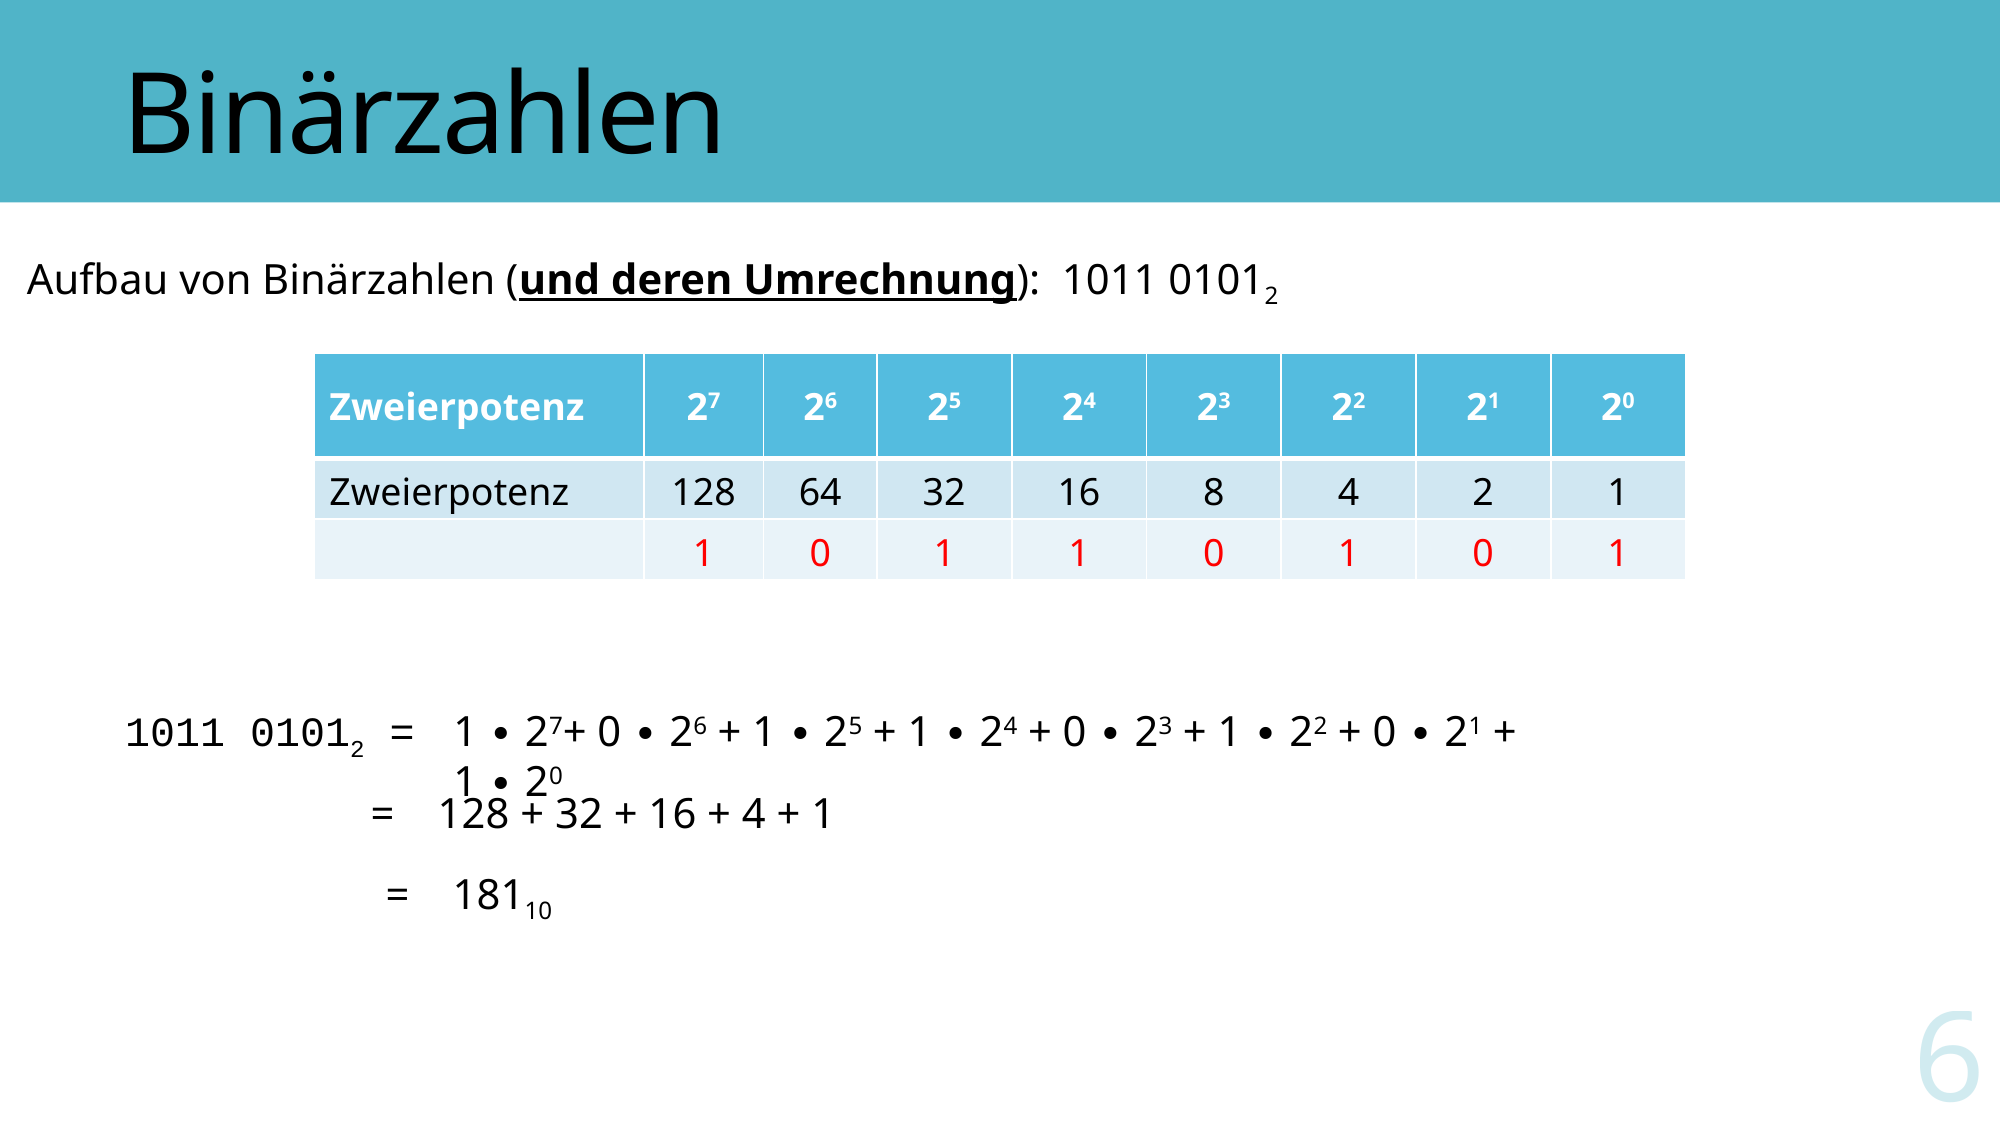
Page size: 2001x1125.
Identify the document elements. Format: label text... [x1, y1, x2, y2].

table_cell 0 [1417, 520, 1550, 579]
table_header 22 [1282, 354, 1415, 456]
table_cell 1 [1013, 520, 1146, 579]
title Binärzahlen [107, 36, 1876, 203]
table_cell 8 [1147, 461, 1280, 518]
table_cell 128 [645, 461, 763, 518]
table_header 27 [645, 354, 763, 456]
table_cell [315, 520, 643, 579]
table_cell 32 [878, 461, 1011, 518]
table_cell 64 [764, 461, 876, 518]
table_cell 1 [1552, 520, 1685, 579]
table_cell 4 [1282, 461, 1415, 518]
text_box = 18110 [370, 860, 567, 932]
table_cell 1 [878, 520, 1011, 579]
table_cell 1 [645, 520, 763, 579]
text_box Aufbau von Binärzahlen (und deren Umrechnung): 1011 01012 [12, 245, 1294, 317]
slide_number 6 [1520, 925, 2000, 1125]
table_header 23 [1147, 354, 1280, 456]
table_header 21 [1417, 354, 1550, 456]
text_box = 128 + 32 + 16 + 4 + 1 [355, 779, 851, 844]
table_cell 1 [1552, 461, 1685, 518]
table_header 24 [1013, 354, 1146, 456]
table_header 25 [878, 354, 1011, 456]
table_cell Zweierpotenz [315, 461, 643, 518]
table_cell 16 [1013, 461, 1146, 518]
table_cell 1 [1282, 520, 1415, 579]
table_cell 0 [764, 520, 876, 579]
text_box 1011 01012 = [110, 697, 438, 770]
table_cell 0 [1147, 520, 1280, 579]
table_cell 2 [1417, 461, 1550, 518]
table_header 20 [1552, 354, 1685, 456]
table_header 26 [764, 354, 876, 456]
text_box 1 ∙ 27+ 0 ∙ 26 + 1 ∙ 25 + 1 ∙ 24 + 0 ∙ 23 + 1 ∙ 22 + 0 ∙ 21 + 1 ∙ 20 [438, 697, 1564, 813]
table_header Zweierpotenz [315, 354, 643, 456]
